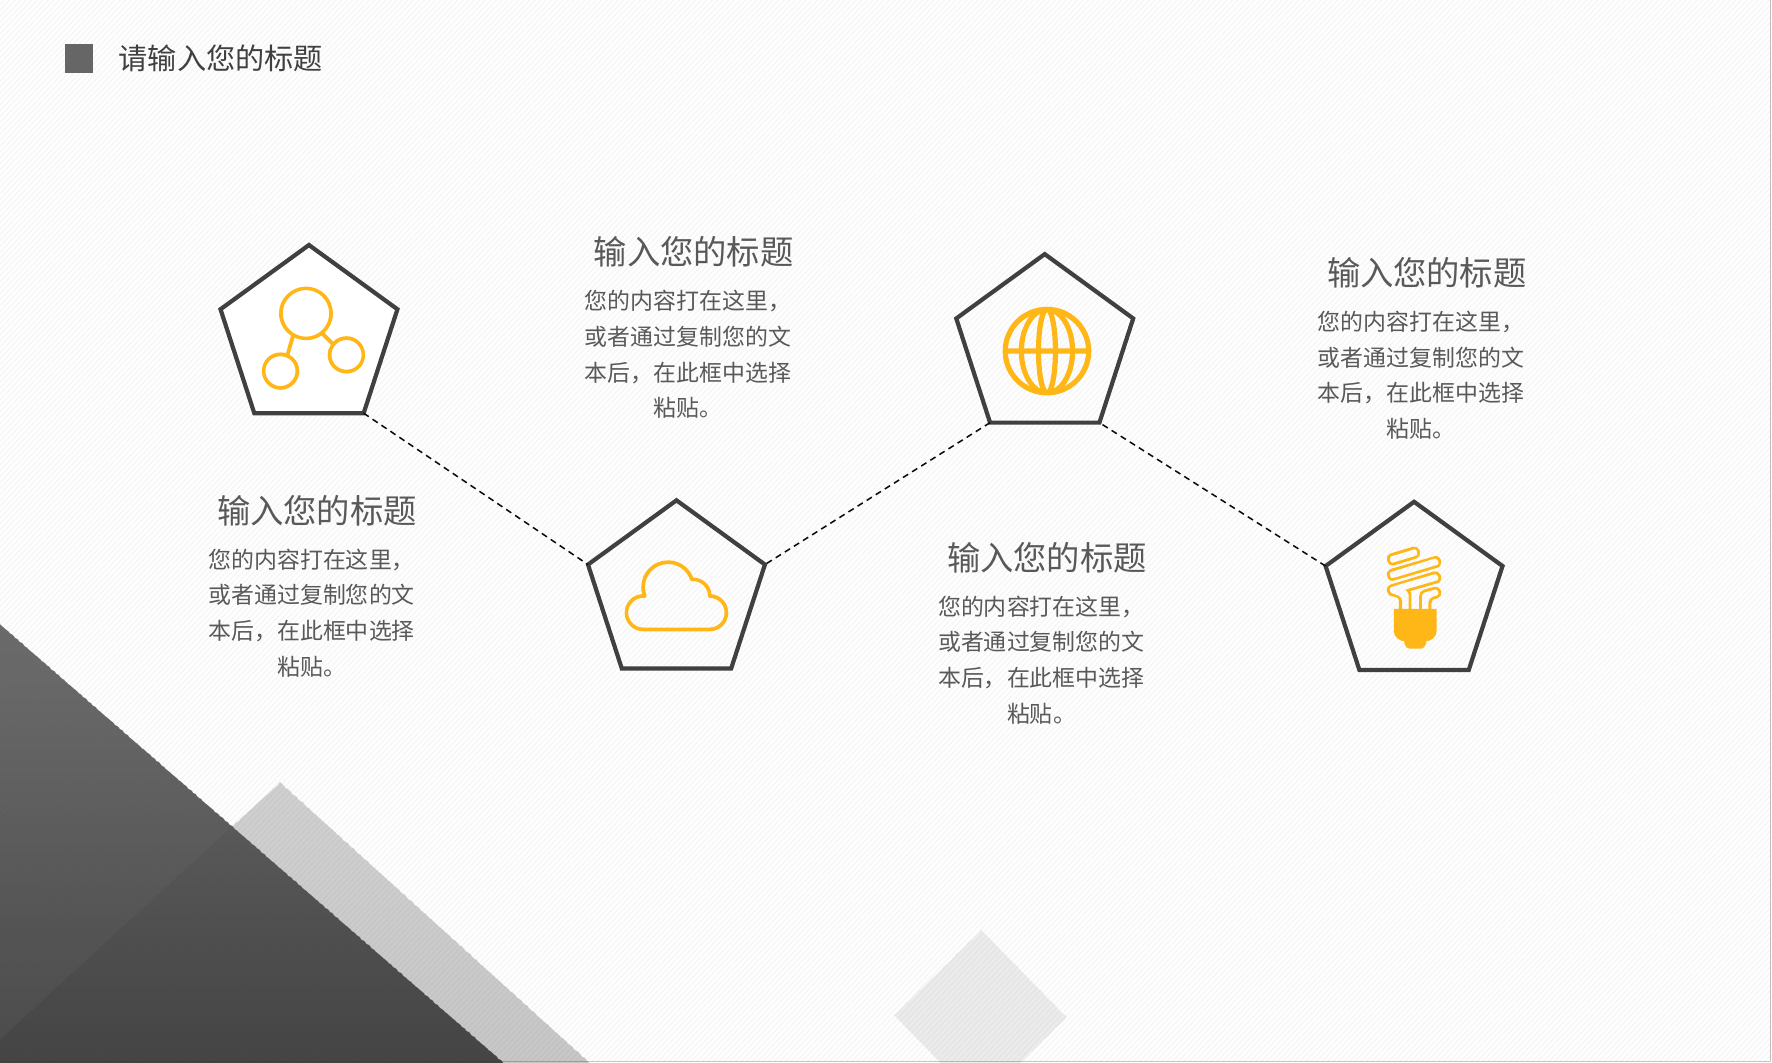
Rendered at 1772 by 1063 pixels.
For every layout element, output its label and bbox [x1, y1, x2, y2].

text_box [220, 244, 398, 414]
text_box [363, 412, 589, 565]
text_box [523, 224, 865, 431]
picture [0, 0, 1772, 1063]
text_box [956, 253, 1134, 423]
text_box [1325, 501, 1503, 671]
text_box [146, 482, 488, 690]
text_box [876, 529, 1218, 737]
text_box [764, 422, 991, 565]
text_box [587, 500, 766, 669]
text_box [64, 33, 339, 84]
text_box [1256, 244, 1598, 452]
text_box [1099, 422, 1326, 567]
